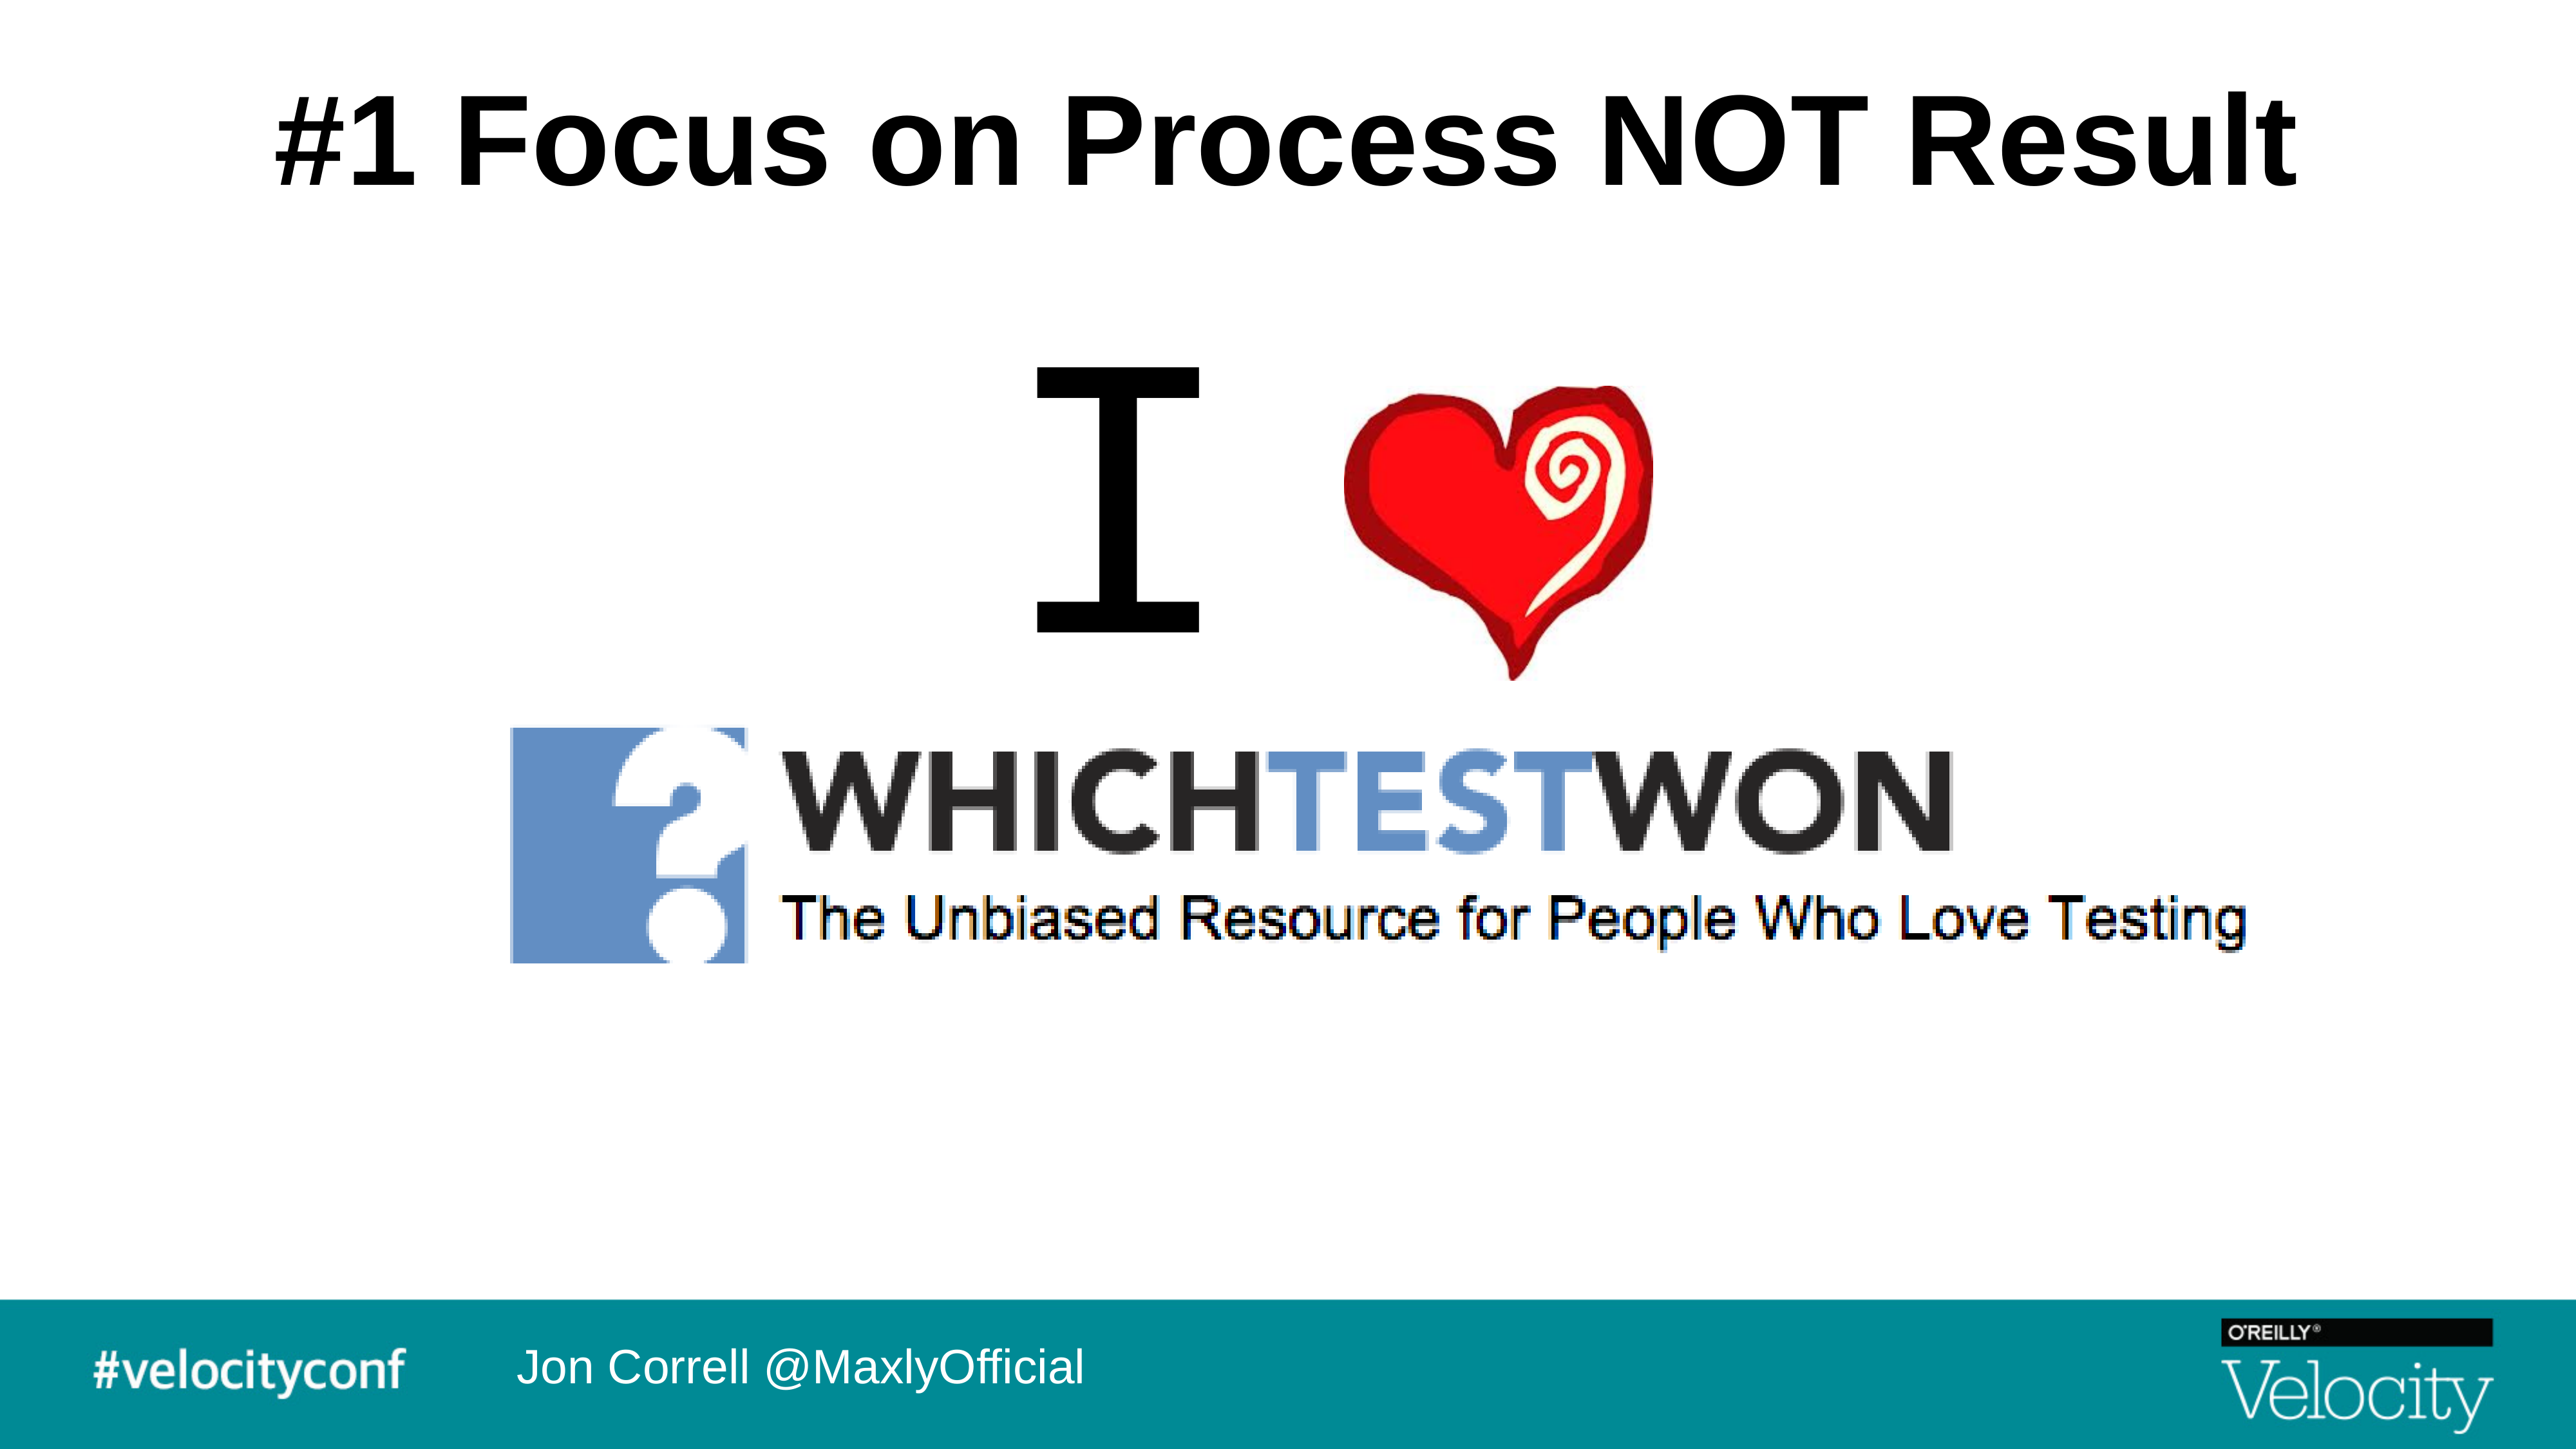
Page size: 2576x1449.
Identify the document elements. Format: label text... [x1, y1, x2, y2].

text_box Jon Correll @MaxlyOfficial [507, 1328, 1168, 1401]
picture [1344, 386, 1653, 681]
text_box I [981, 225, 1255, 706]
picture [0, 0, 2576, 1449]
list [65, 242, 2510, 1449]
title #1 Focus on Process NOT Result [65, 25, 2510, 242]
picture [482, 708, 2273, 988]
